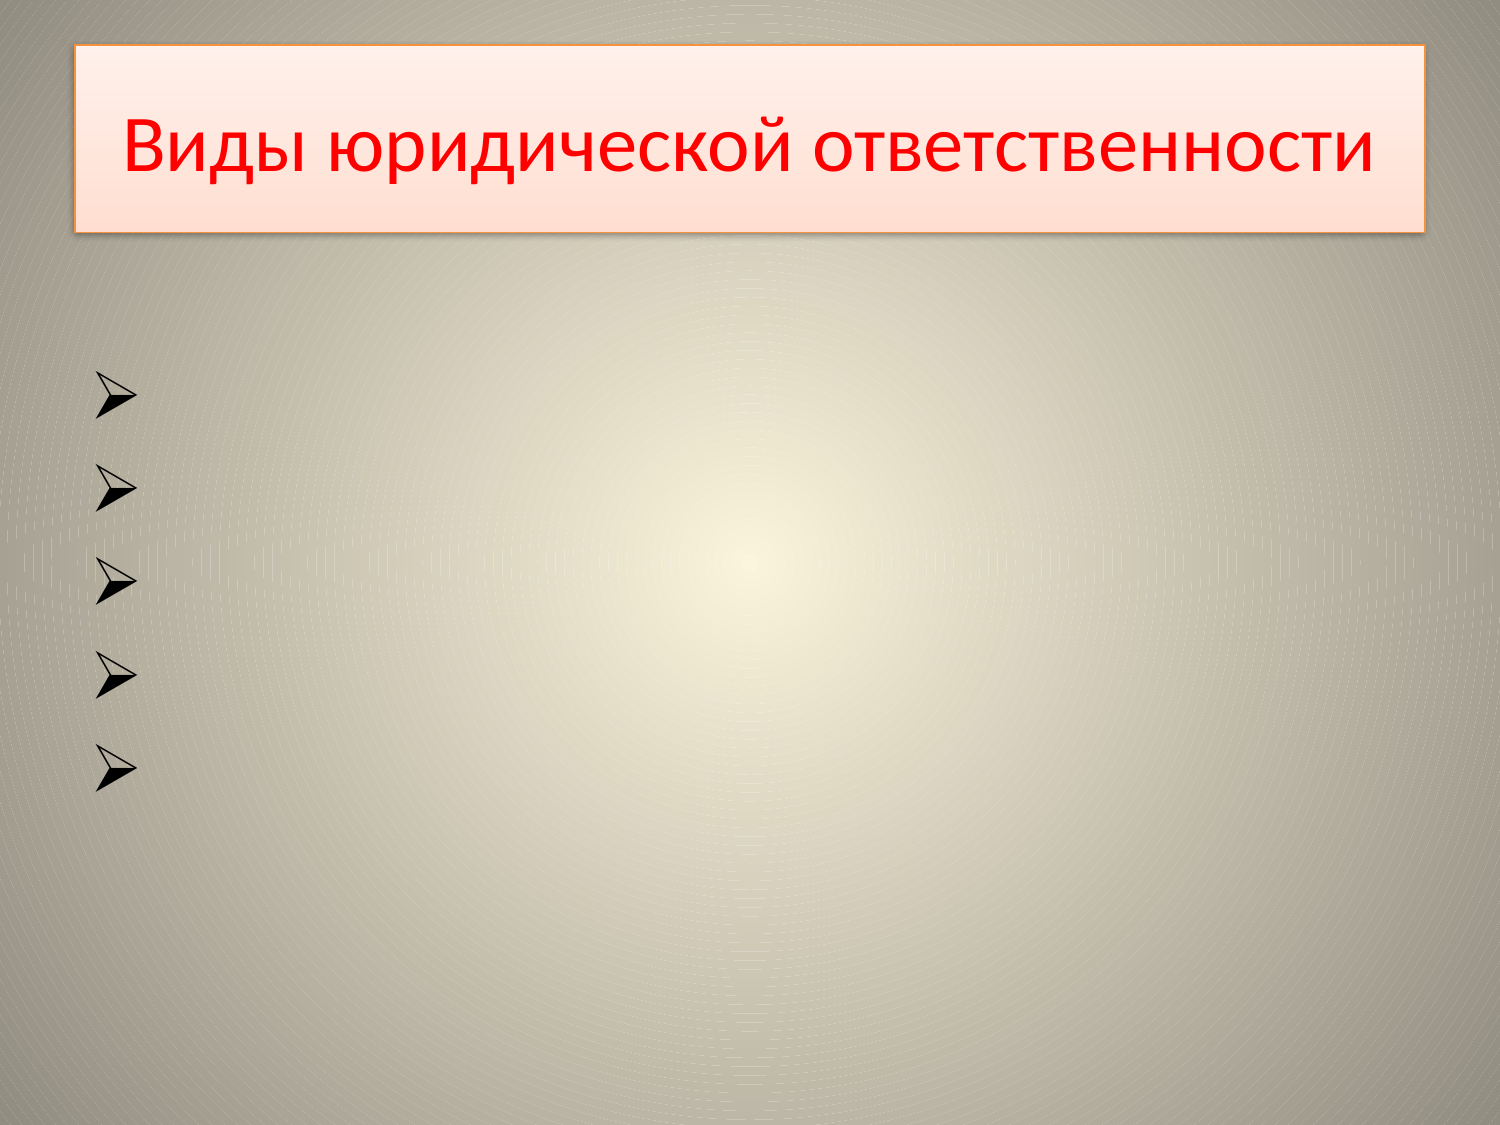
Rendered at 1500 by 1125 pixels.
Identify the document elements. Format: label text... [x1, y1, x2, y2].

title Виды юридической ответственности [74, 44, 1426, 233]
list [75, 262, 1425, 1005]
